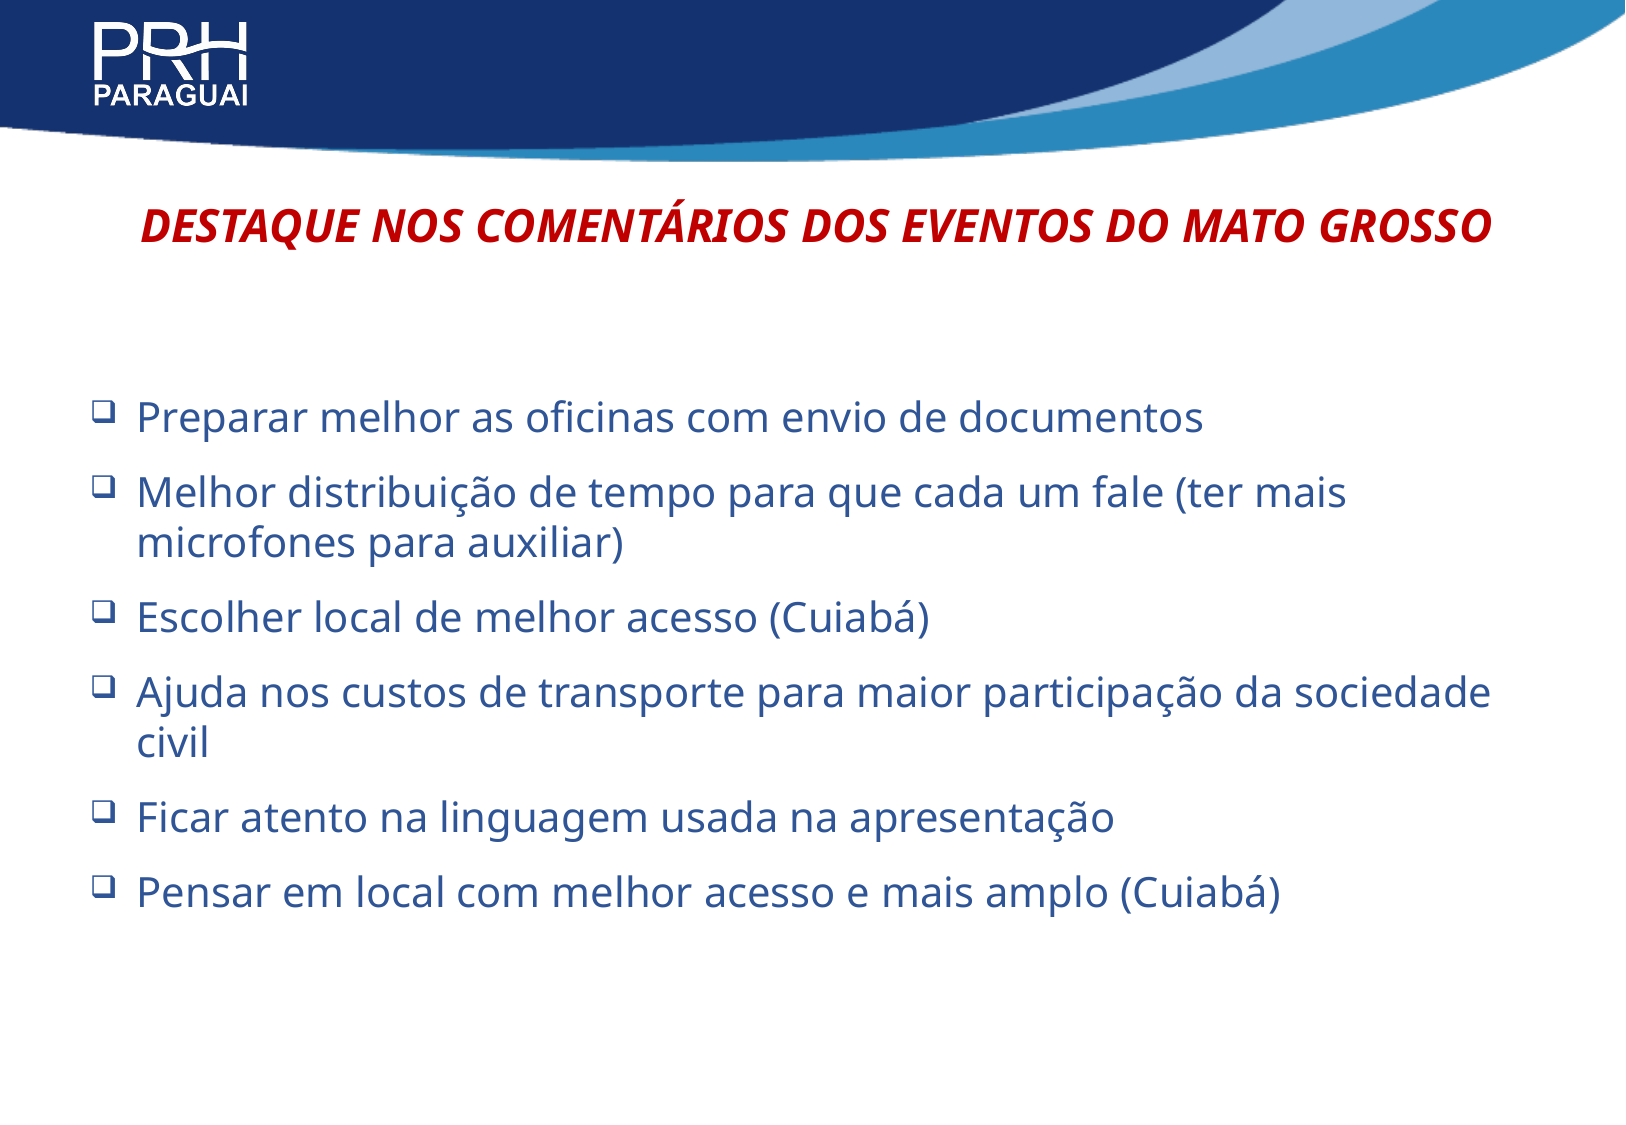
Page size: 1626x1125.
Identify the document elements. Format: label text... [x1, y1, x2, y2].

picture [0, 0, 1625, 284]
text_box Preparar melhor as oficinas com envio de documentos Melhor distribuição de tempo para que cada um fale (ter mais microfones para auxiliar) Escolher local de melhor acesso (Cuiabá) Ajuda nos custos de transporte para maior participação da sociedade civil Ficar atento na linguagem usada na apresentação Pensar em local com melhor acesso e mais amplo (Cuiabá) [75, 383, 1559, 924]
